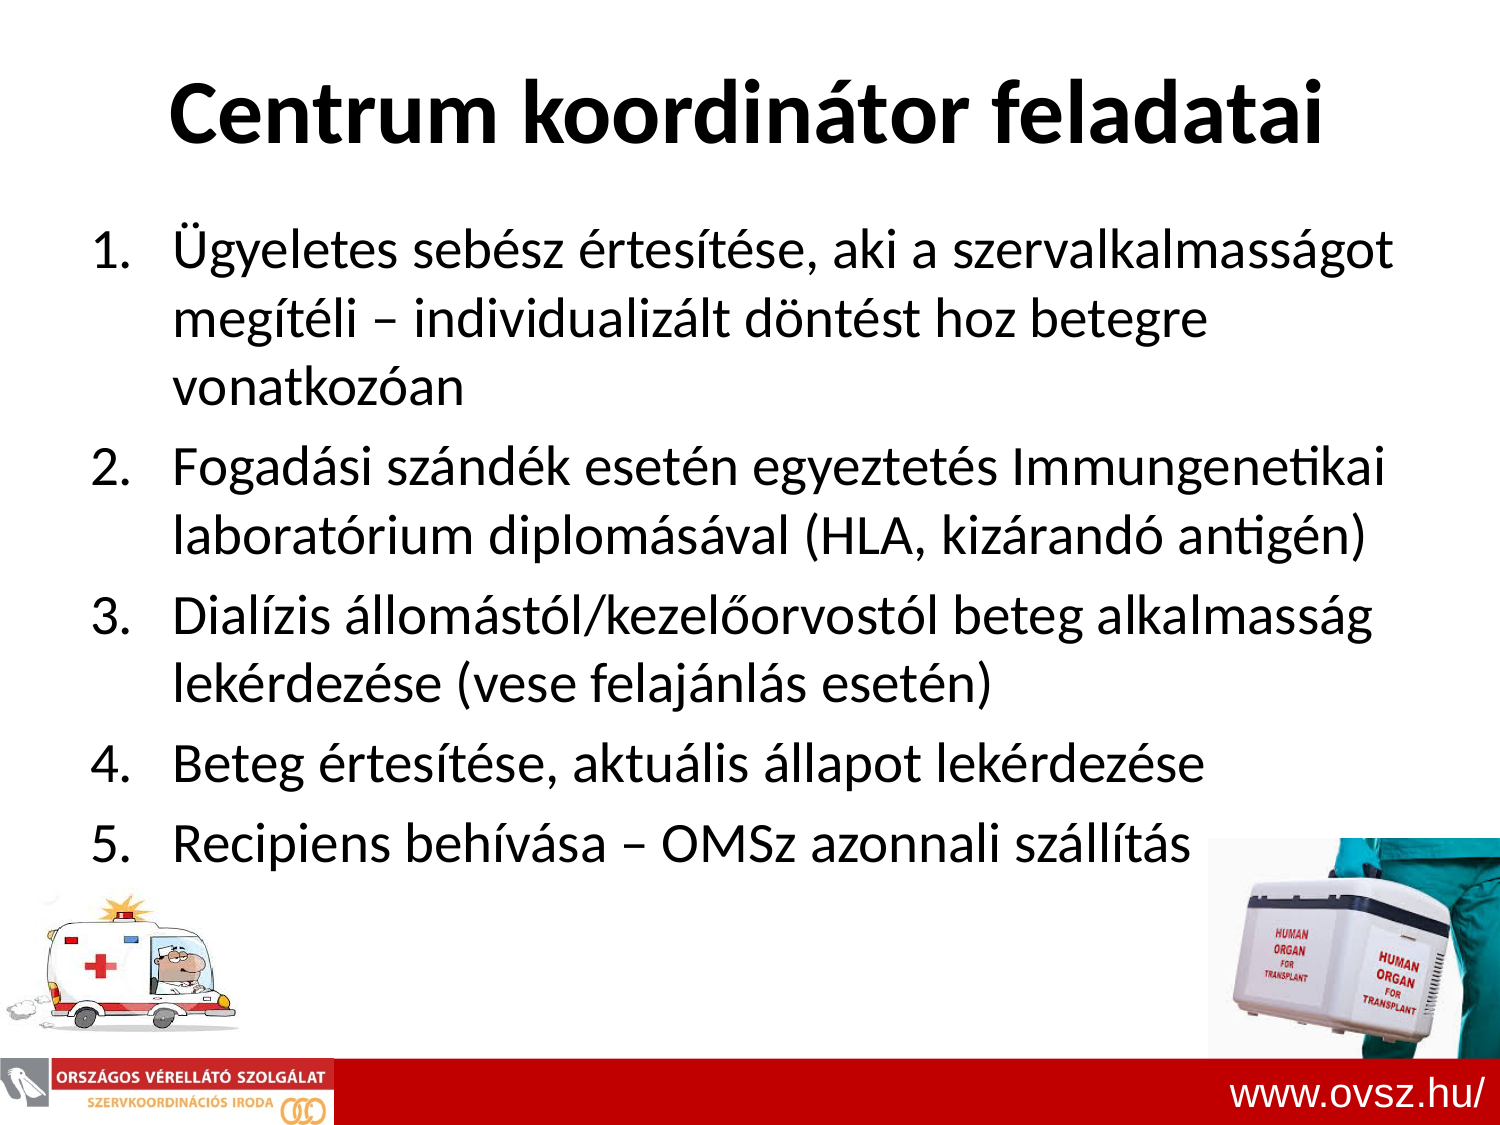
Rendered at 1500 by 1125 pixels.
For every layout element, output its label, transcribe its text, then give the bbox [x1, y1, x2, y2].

picture [0, 857, 334, 1125]
list Ügyeletes sebész értesítése, aki a szervalkalmasságot megítéli – individualizált döntést hoz betegre vonatkozóan Fogadási szándék esetén egyeztetés Immungenetikai laboratórium diplomásával (HLA, kizárandó antigén) Dialízis állomástól/kezelőorvostól beteg alkalmasság lekérdezése (vese felajánlás esetén) Beteg értesítése, aktuális állapot lekérdezése Recipiens behívása – OMSz azonnali szállítás [75, 204, 1425, 947]
text_box [334, 1058, 968, 1125]
picture [1208, 838, 1500, 1059]
text_box www.ovsz.hu/szervdonacio [968, 1058, 1500, 1125]
title Centrum koordinátor feladatai [72, 12, 1423, 201]
